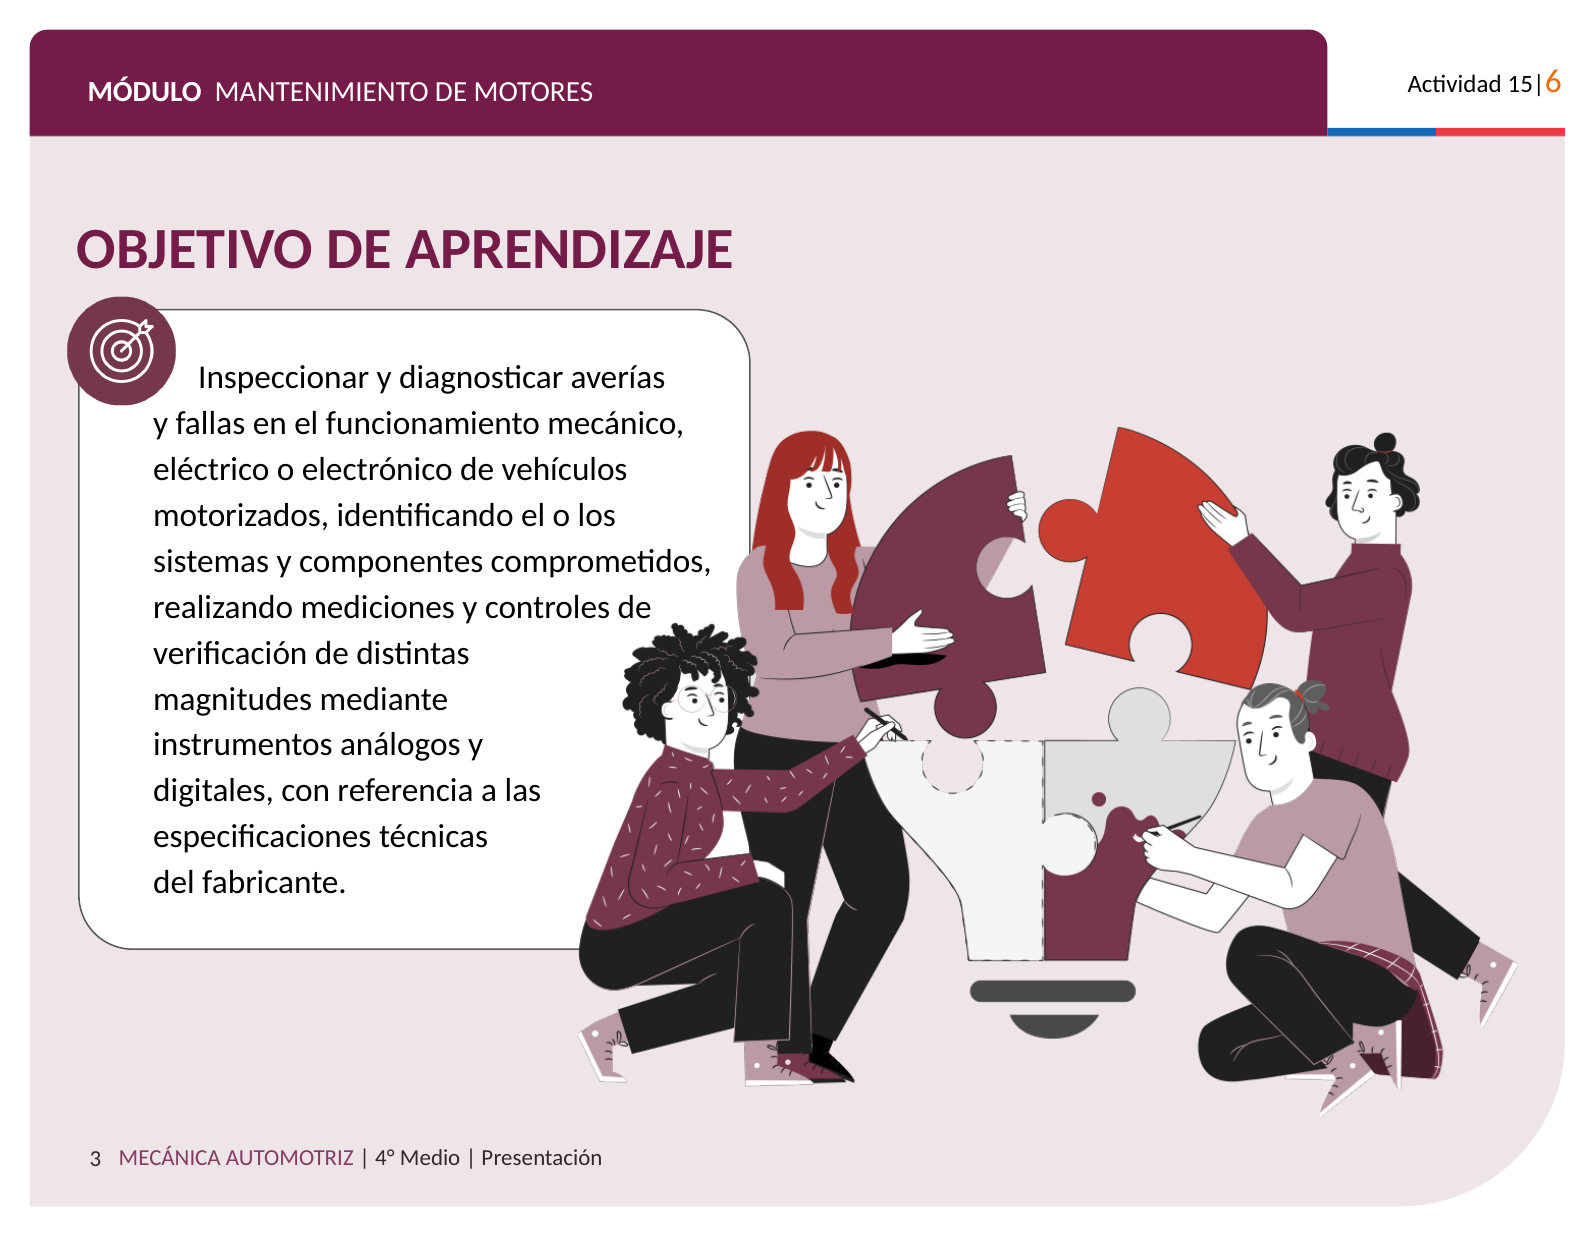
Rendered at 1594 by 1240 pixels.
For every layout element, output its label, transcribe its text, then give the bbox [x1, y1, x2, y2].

picture [571, 386, 1532, 1122]
picture [61, 294, 180, 408]
text_box OBJETIVO DE APRENDIZAJE [61, 208, 860, 295]
text_box [29, 134, 1565, 1207]
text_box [78, 309, 751, 950]
